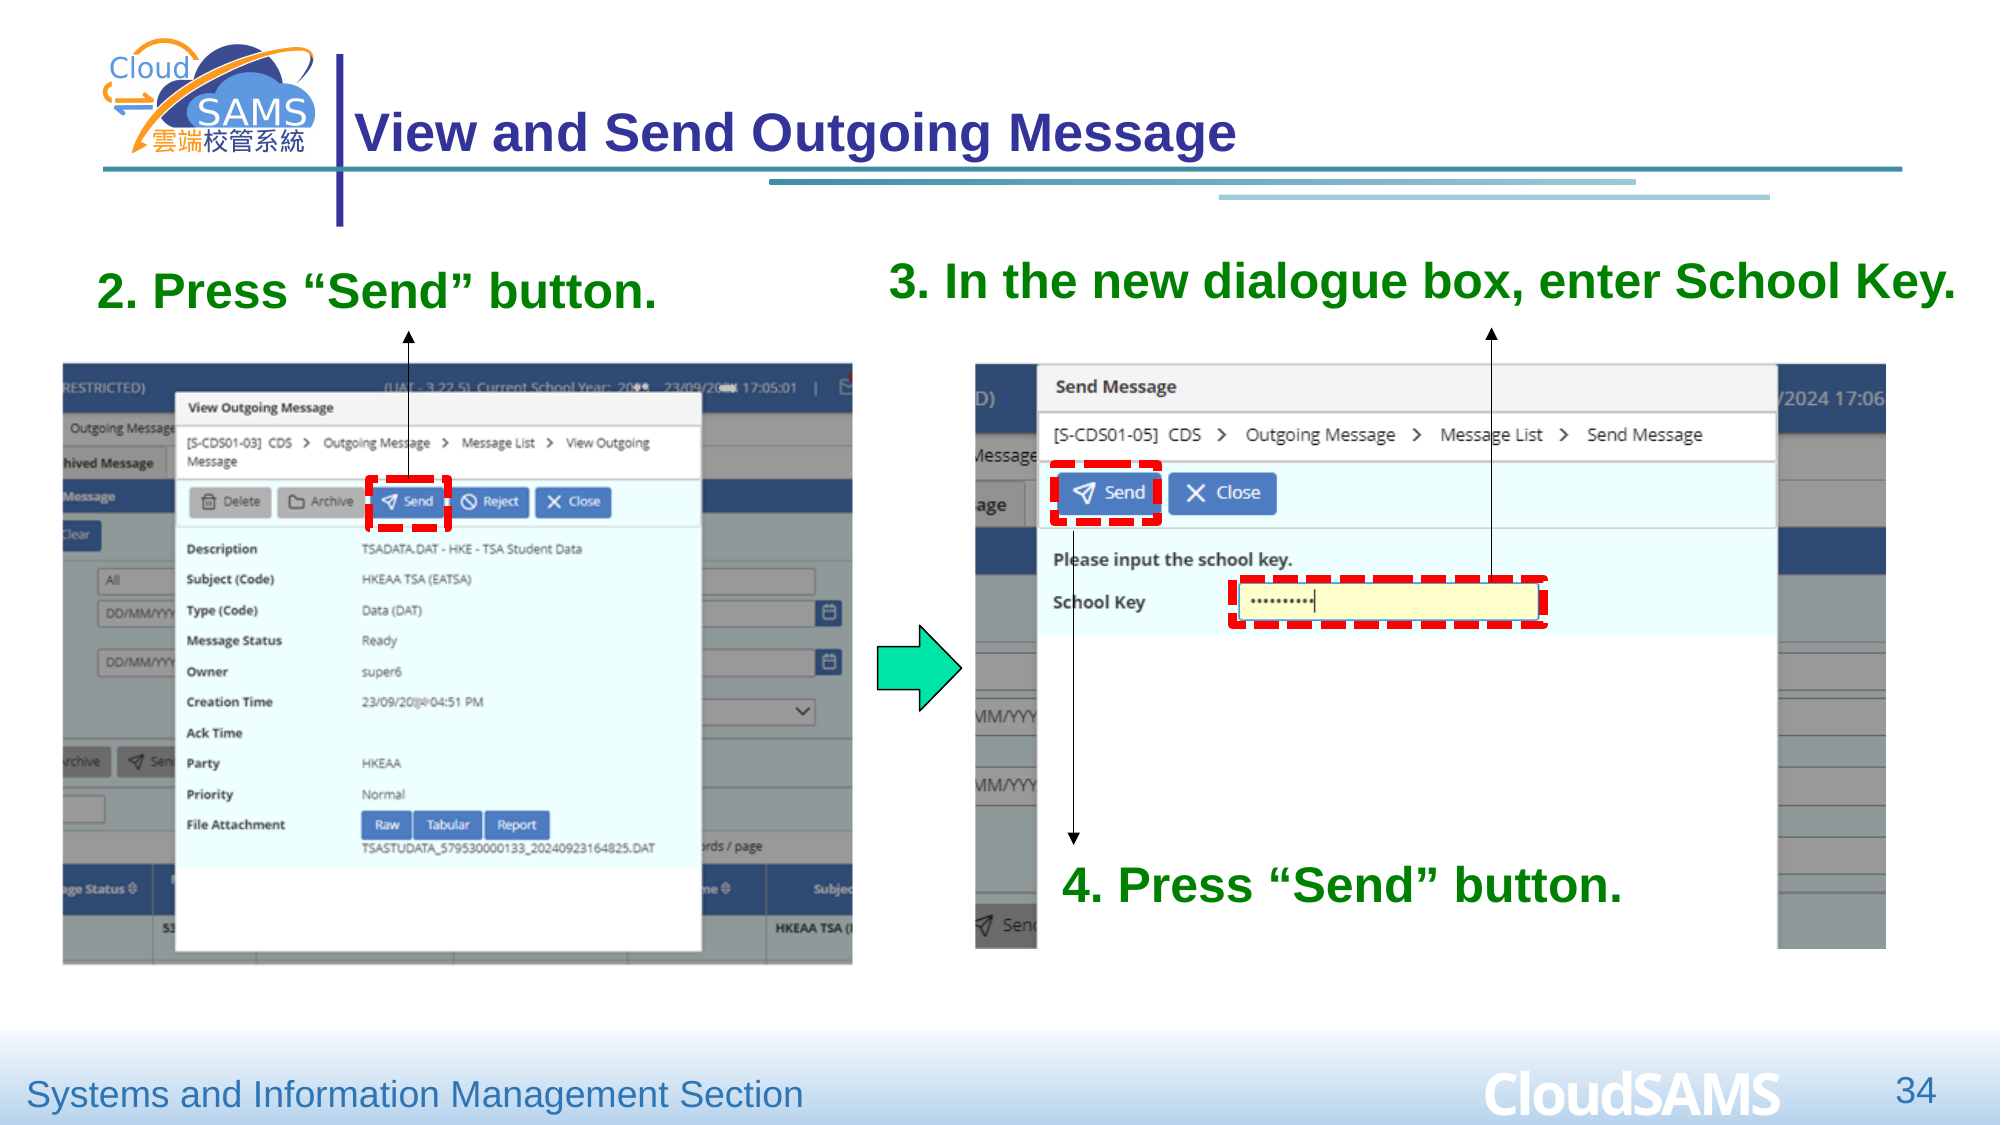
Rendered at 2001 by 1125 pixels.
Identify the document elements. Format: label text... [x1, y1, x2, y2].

title View and Send Outgoing Message [340, 44, 1907, 170]
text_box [57, 330, 862, 974]
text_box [975, 356, 1887, 949]
text_box 3. In the new dialogue box, enter School Key. [874, 241, 1984, 317]
picture [87, 7, 349, 175]
text_box 2. Press “Send” button. [82, 251, 748, 327]
text_box [877, 625, 962, 712]
slide_number 34 [1755, 1059, 1952, 1125]
